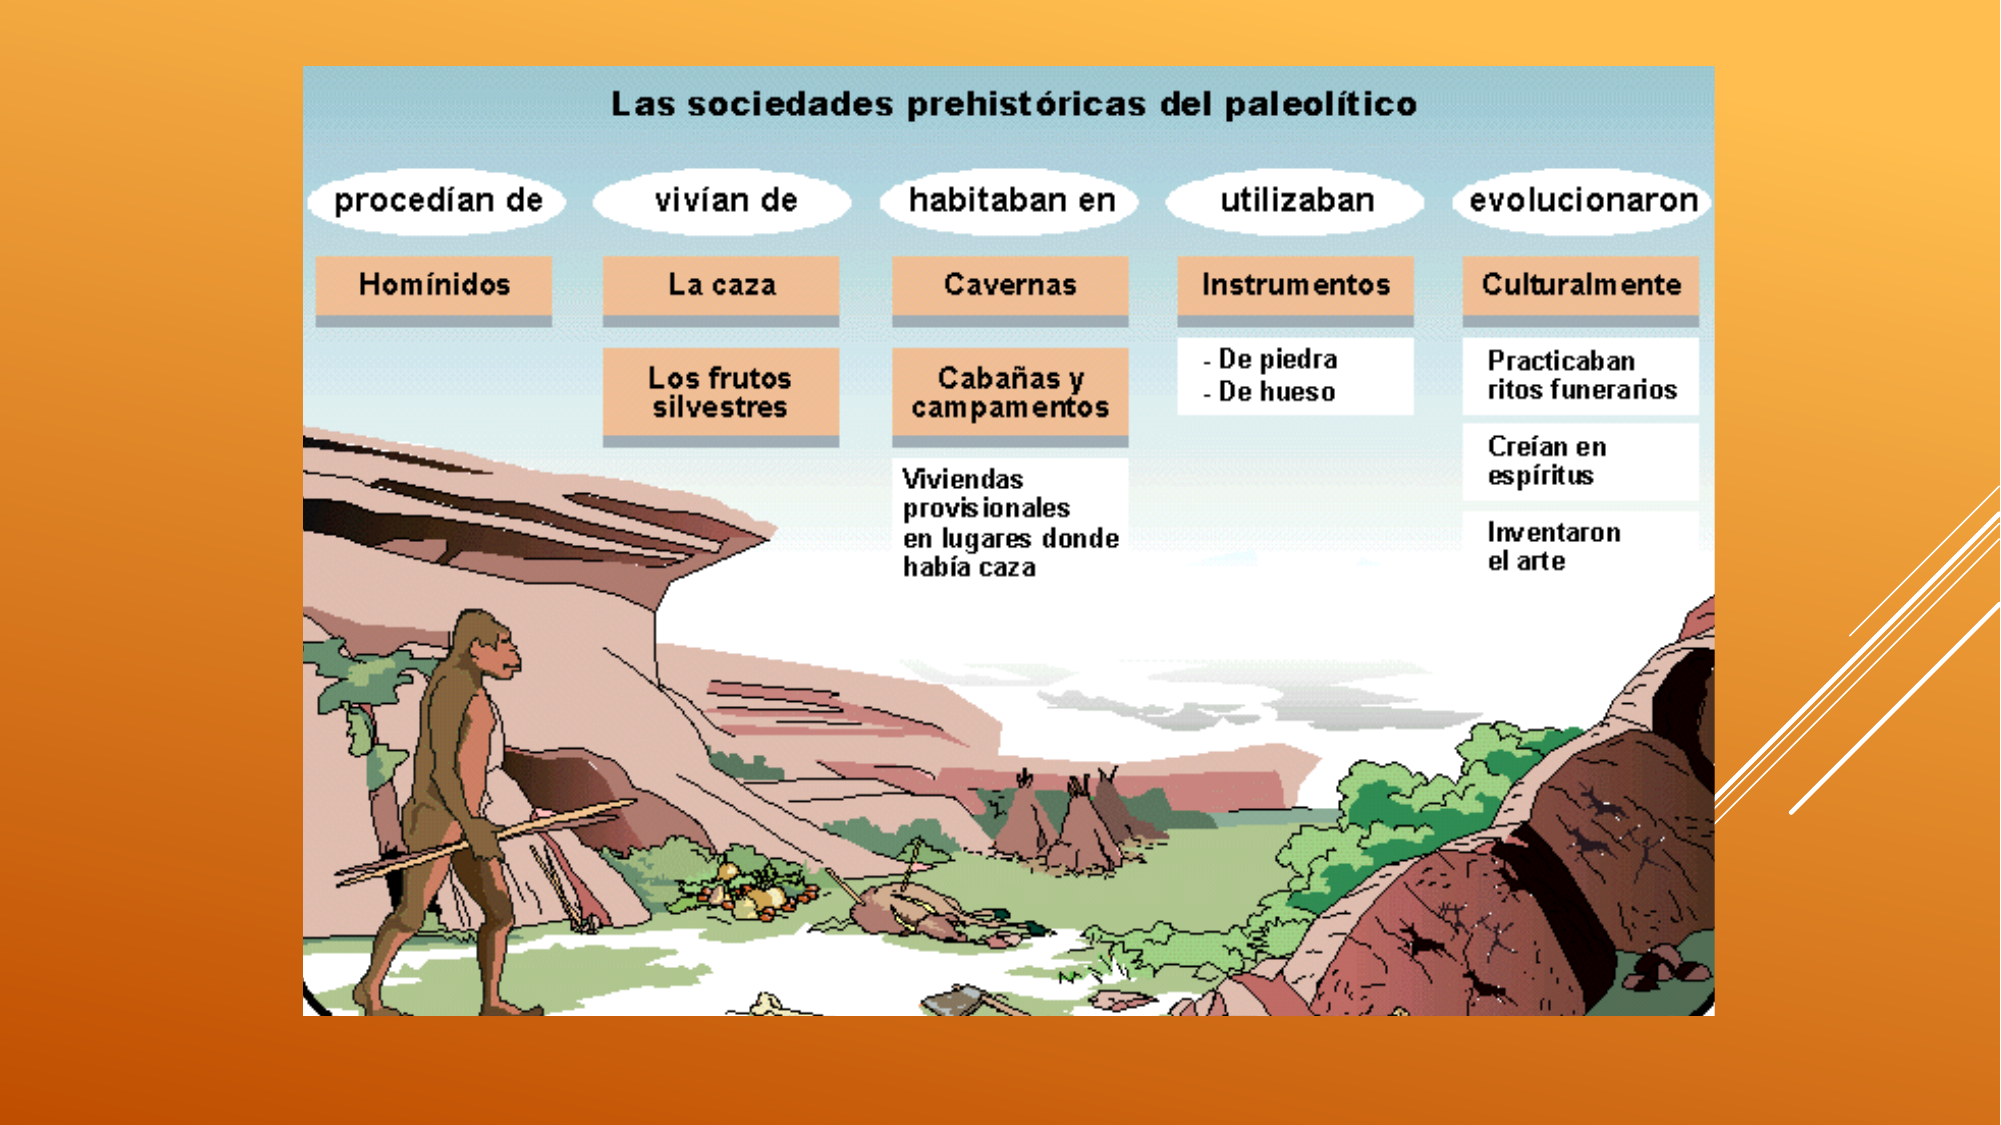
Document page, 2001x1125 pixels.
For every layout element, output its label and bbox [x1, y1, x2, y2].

picture [302, 66, 1715, 1017]
